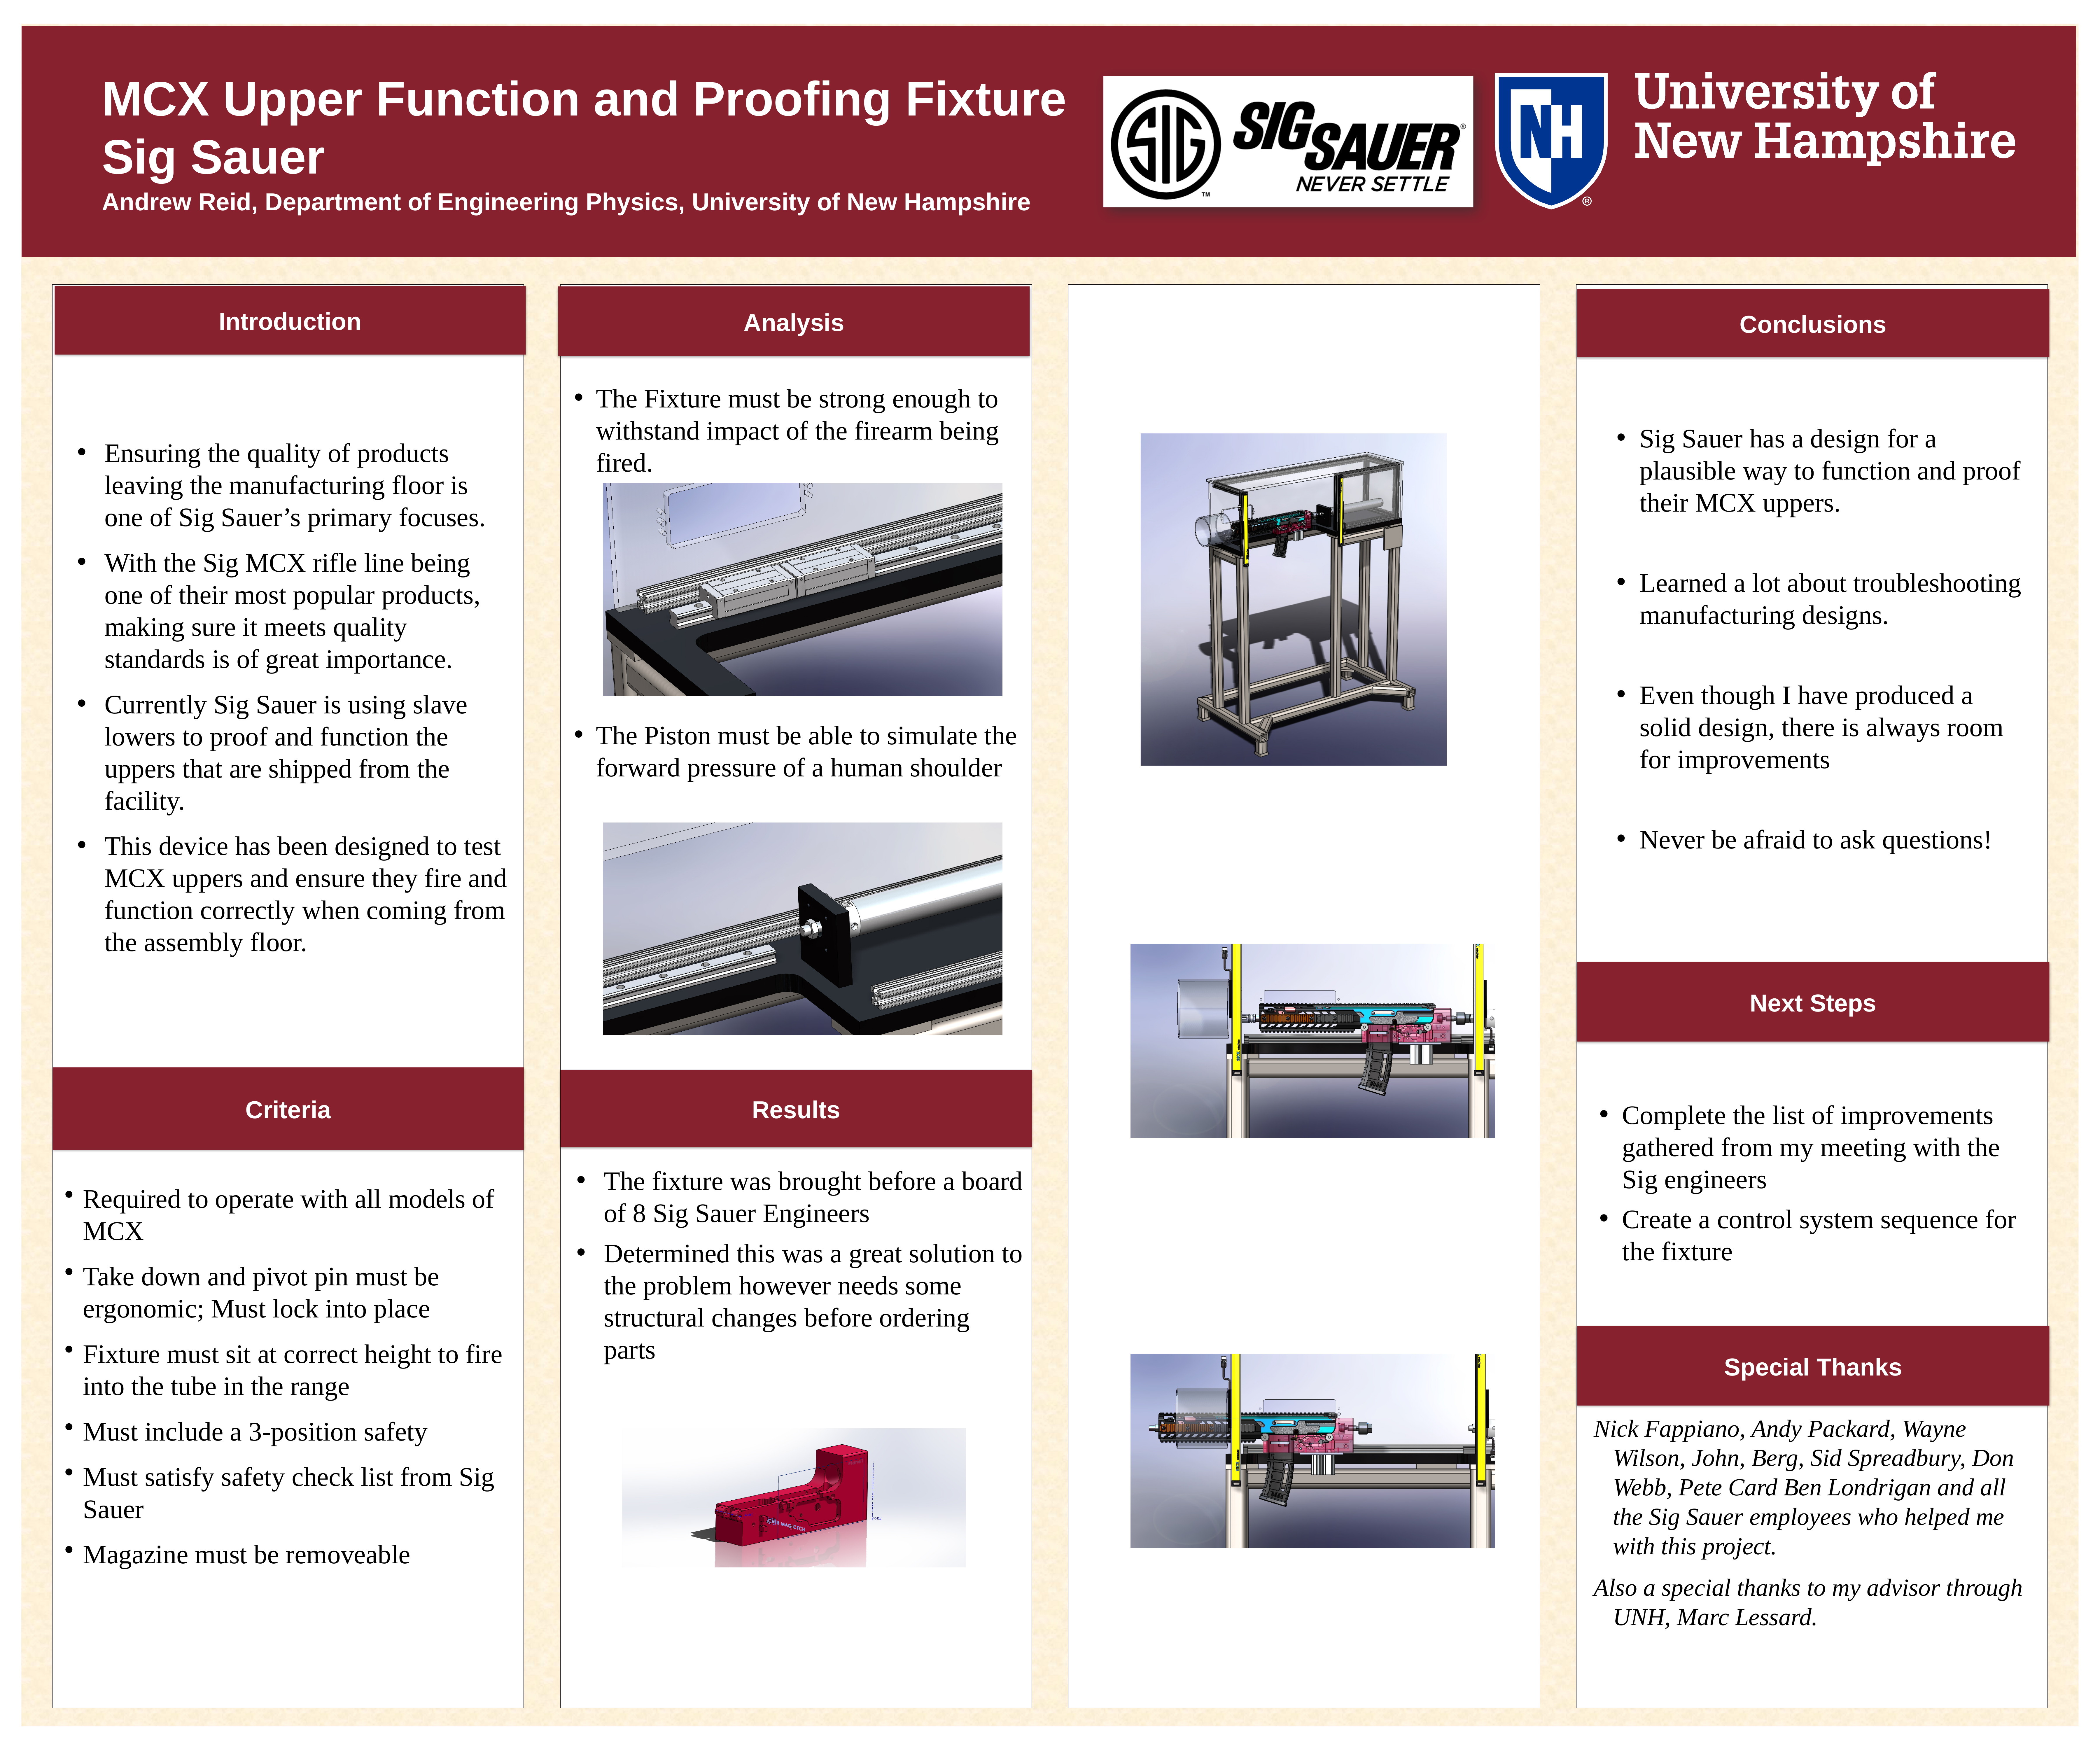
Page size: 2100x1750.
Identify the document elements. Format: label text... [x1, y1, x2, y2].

text_box Conclusions [1577, 289, 2050, 357]
text_box Results [560, 1070, 1032, 1147]
text_box The Fixture must be strong enough to withstand impact of the firearm being fired. The Piston must be able to simulate the forward pressure of a human shoulder [570, 379, 1035, 784]
text_box Sig Sauer has a design for a plausible way to function and proof their MCX uppers. Learned a lot about troubleshooting manufacturing designs. Even though I have produced a solid design, there is always room for improvements Never be afraid to ask questions! [1606, 410, 2041, 905]
text_box Nick Fappiano, Andy Packard, Wayne Wilson, John, Berg, Sid Spreadbury, Don Webb, Pete Card Ben Londrigan and all the Sig Sauer employees who helped me with this project. Also a special thanks to my advisor through UNH, Marc Lessard. [1575, 1394, 2046, 1649]
text_box Complete the list of improvements gathered from my meeting with the Sig engineers Create a control system sequence for the fixture [1588, 1086, 2033, 1277]
text_box Criteria [52, 1067, 524, 1150]
text_box Required to operate with all models of MCX Take down and pivot pin must be ergonomic; Must lock into place Fixture must sit at correct height to fire into the tube in the range Must include a 3-position safety Must satisfy safety check list from Sig Sauer Magazine must be removeable [51, 1170, 524, 1625]
text_box The fixture was brought before a board of 8 Sig Sauer Engineers Determined this was a great solution to the problem however needs some structural changes before ordering parts [565, 1121, 1040, 1404]
text_box Ensuring the quality of products leaving the manufacturing floor is one of Sig Sauer’s primary focuses. With the Sig MCX rifle line being one of their most popular products, making sure it meets quality standards is of great importance. Currently Sig Sauer is using slave lowers to proof and function the uppers that are shipped from the facility. This device has been designed to test MCX uppers and ensure they fire and function correctly when coming from the assembly floor. [59, 417, 531, 975]
text_box Introduction [55, 286, 526, 355]
text_box Analysis [558, 286, 1030, 356]
picture [21, 24, 2079, 1726]
text_box Next Steps [1577, 962, 2050, 1042]
text_box MCX Upper Function and Proofing Fixture Sig Sauer Andrew Reid, Department of Engineering Physics, University of New Hampshire [98, 50, 1811, 233]
text_box Special Thanks [1577, 1326, 2050, 1406]
